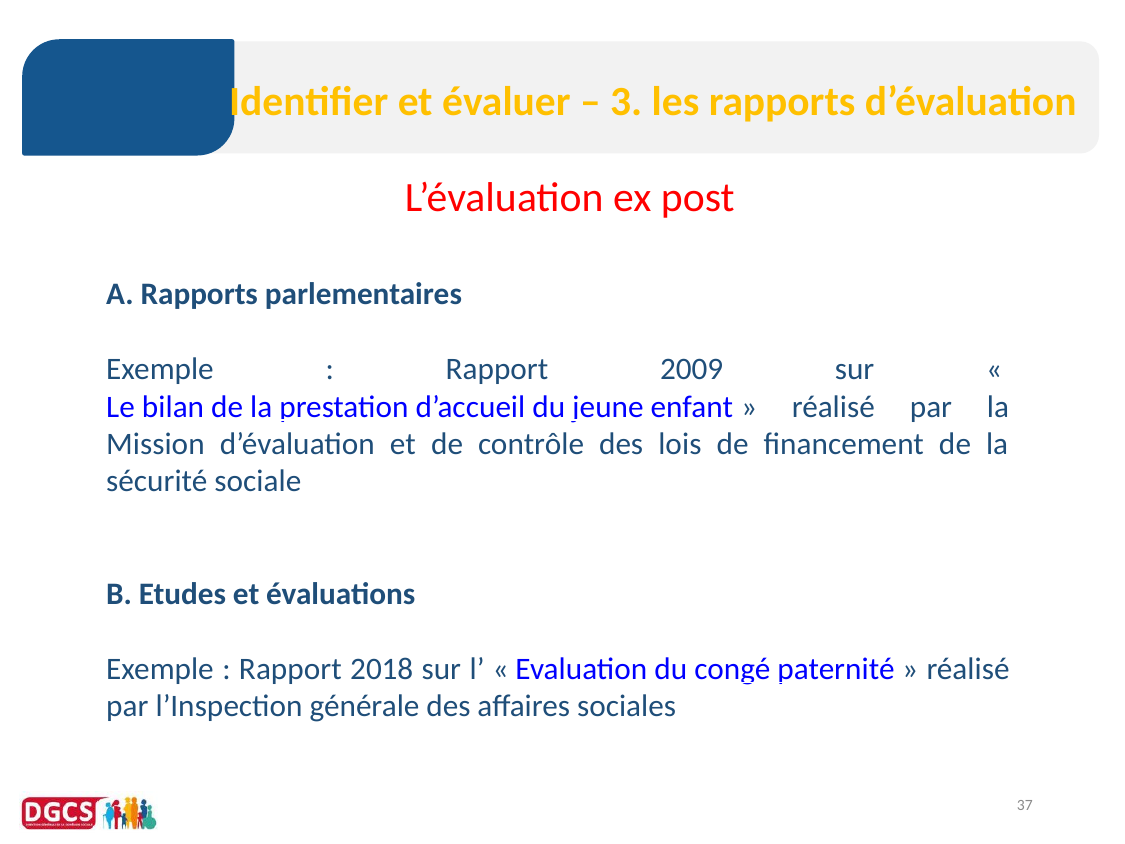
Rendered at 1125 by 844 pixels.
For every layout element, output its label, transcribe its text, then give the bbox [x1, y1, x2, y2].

text_box 37 [794, 781, 1048, 827]
text_box Identifier et évaluer – 3. les rapports d’évaluation [184, 42, 1095, 155]
text_box A. Rapports parlementaires Exemple : Rapport 2009 sur « Le bilan de la prestation d’accueil du jeune enfant » réalisé par la Mission d’évaluation et de contrôle des lois de financement de la sécurité sociale B. Etudes et évaluations Exemple : Rapport 2018 sur l’ « Evaluation du congé paternité » réalisé par l’Inspection générale des affaires sociales [91, 233, 1025, 798]
text_box L’évaluation ex post [42, 161, 1097, 233]
picture [19, 791, 158, 833]
